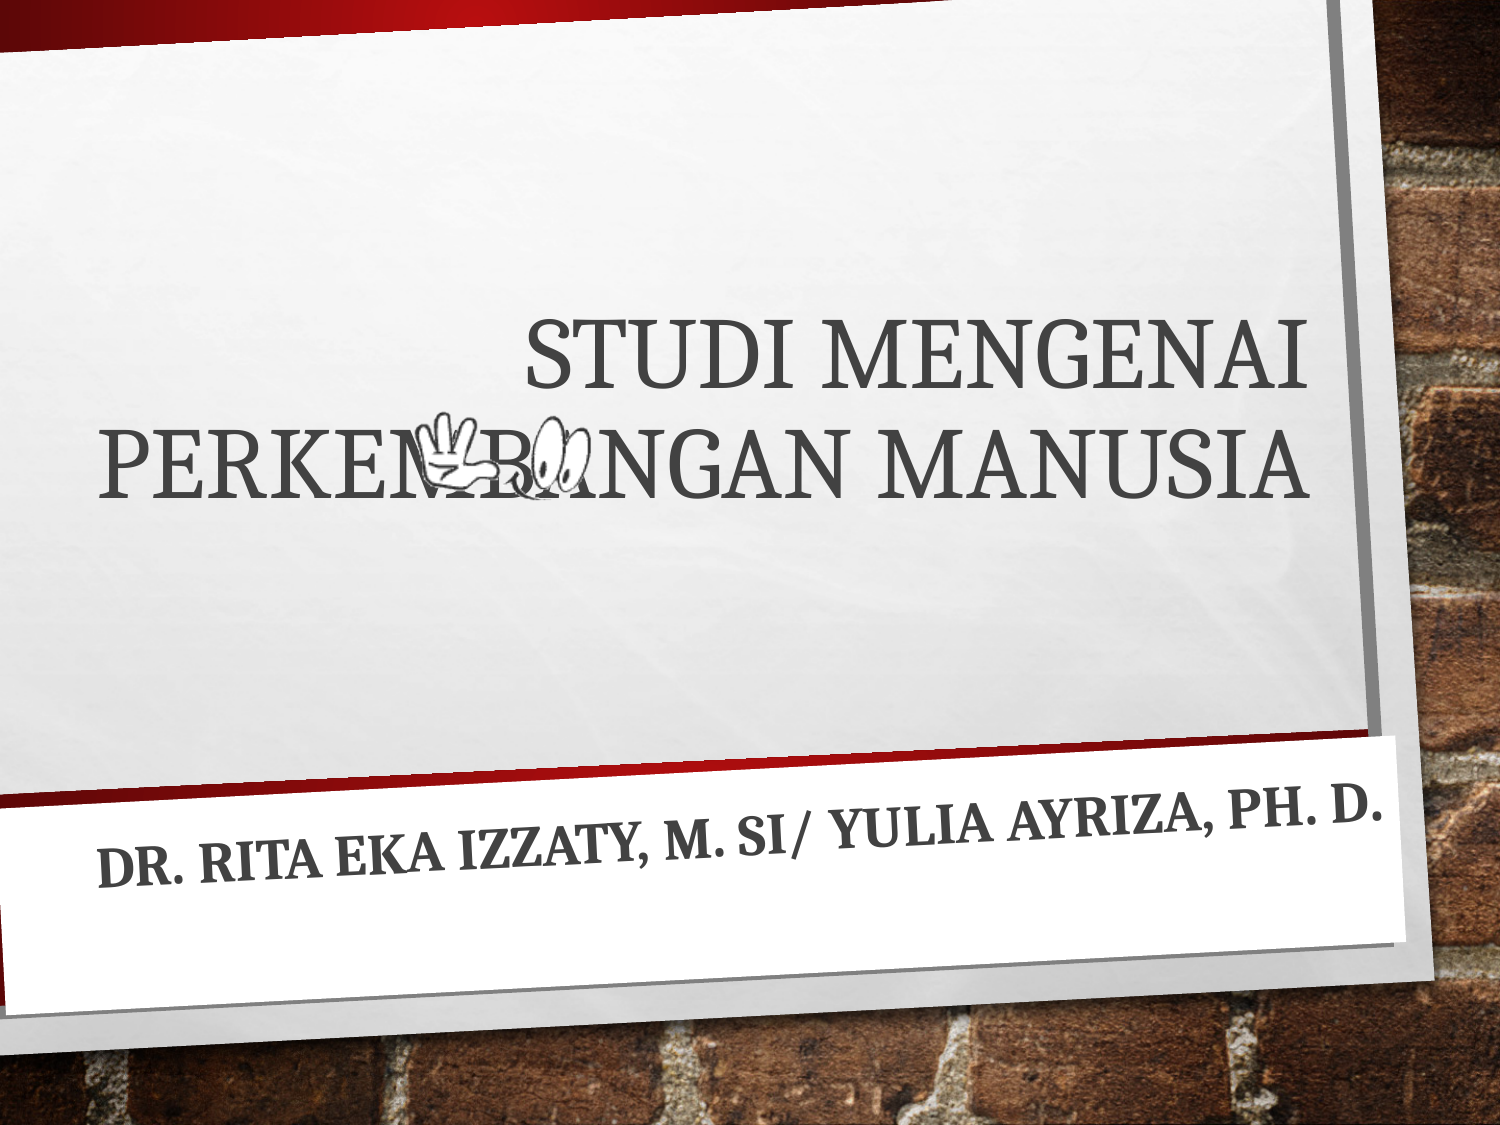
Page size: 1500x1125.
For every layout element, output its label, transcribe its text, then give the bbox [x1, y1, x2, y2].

picture [399, 407, 596, 518]
picture [0, 0, 1500, 1125]
subtitle Dr. Rita Eka izzaty, M. Si/ Yulia Ayriza, Ph. D. [0, 735, 1407, 1016]
title STUDI MENGENAI PERKEMBANGAN MANUSIA [50, 287, 1325, 529]
